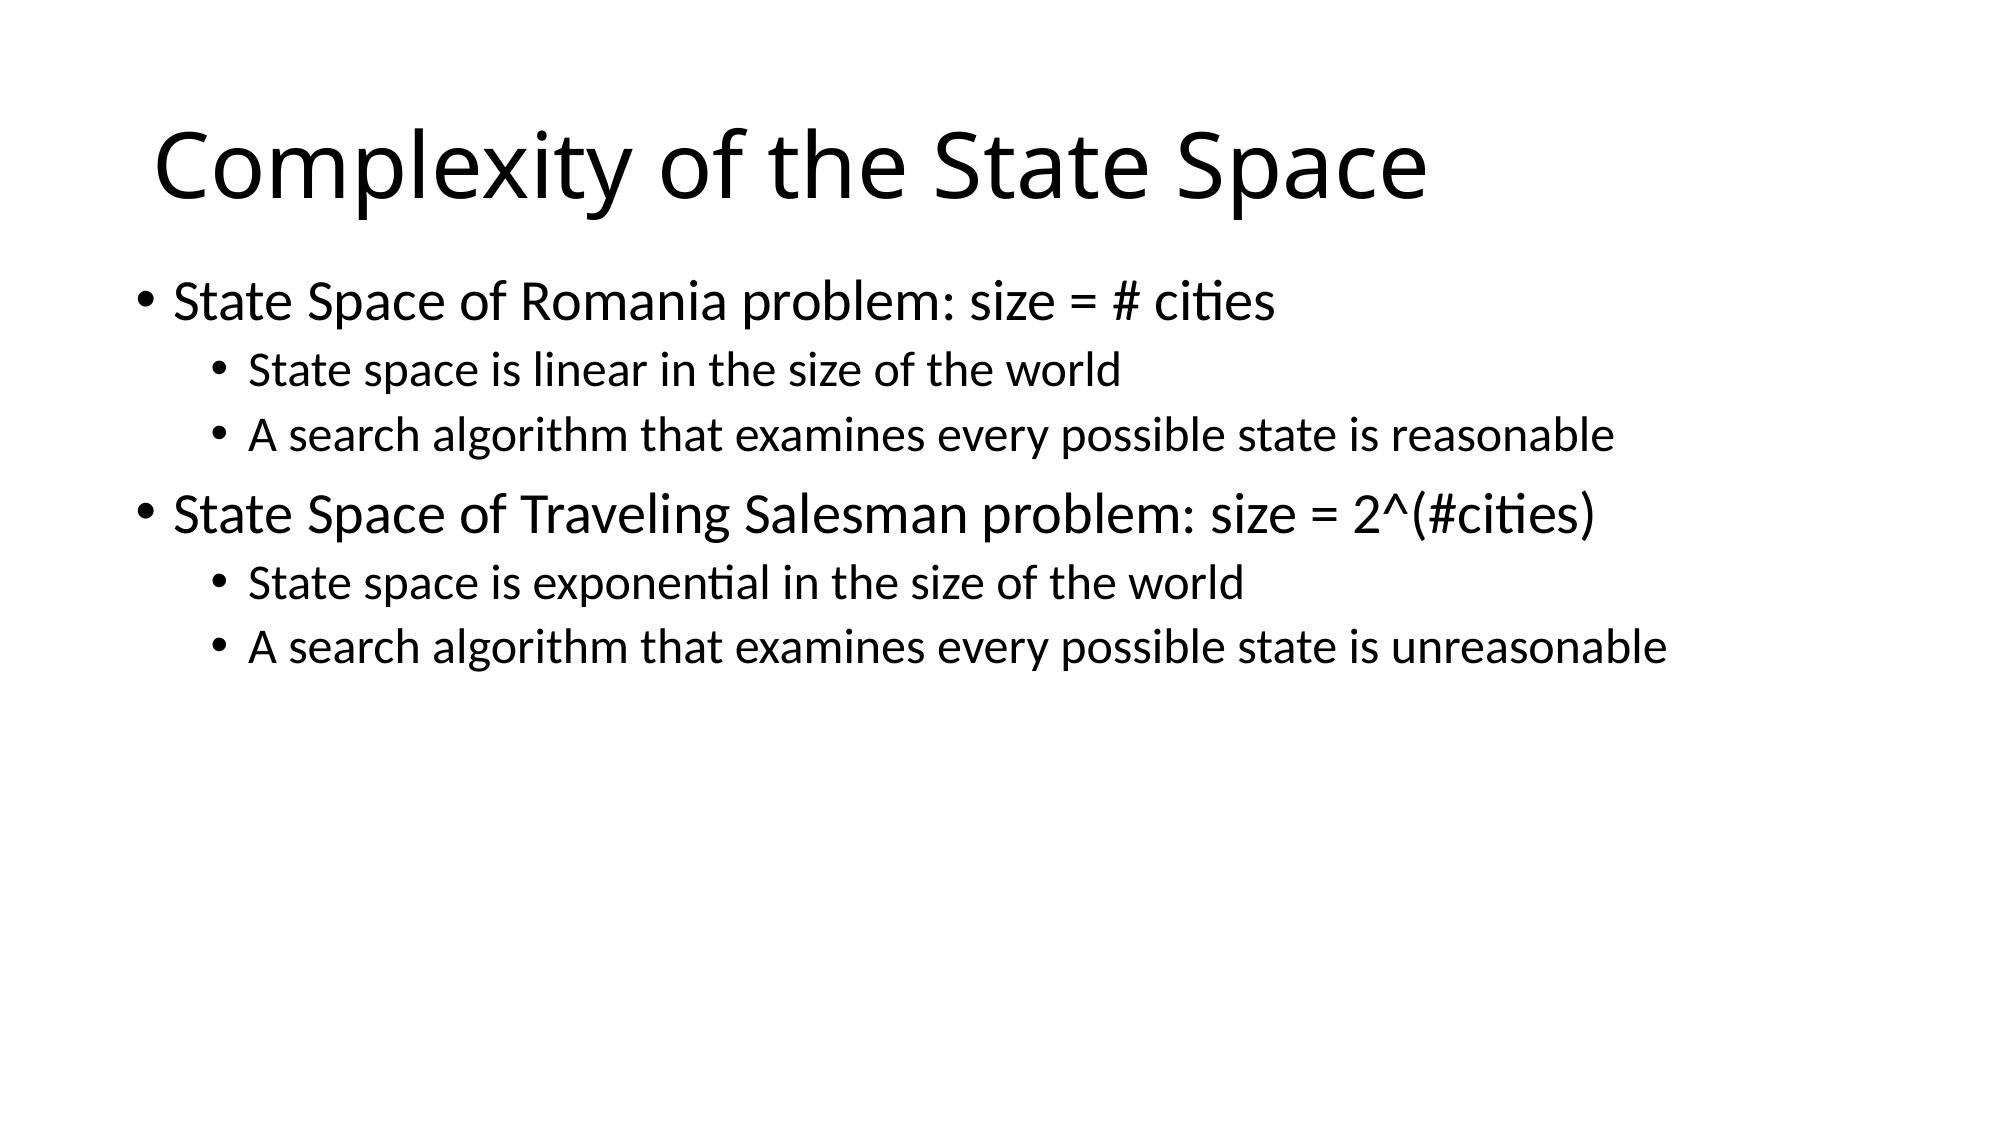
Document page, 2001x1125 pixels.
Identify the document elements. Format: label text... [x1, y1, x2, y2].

title Complexity of the State Space [137, 59, 1863, 262]
list State Space of Romania problem: size = # cities State space is linear in the size of the world A search algorithm that examines every possible state is reasonable State Space of Traveling Salesman problem: size = 2^(#cities) State space is exponential in the size of the world A search algorithm that examines every possible state is unreasonable [120, 262, 1863, 1014]
